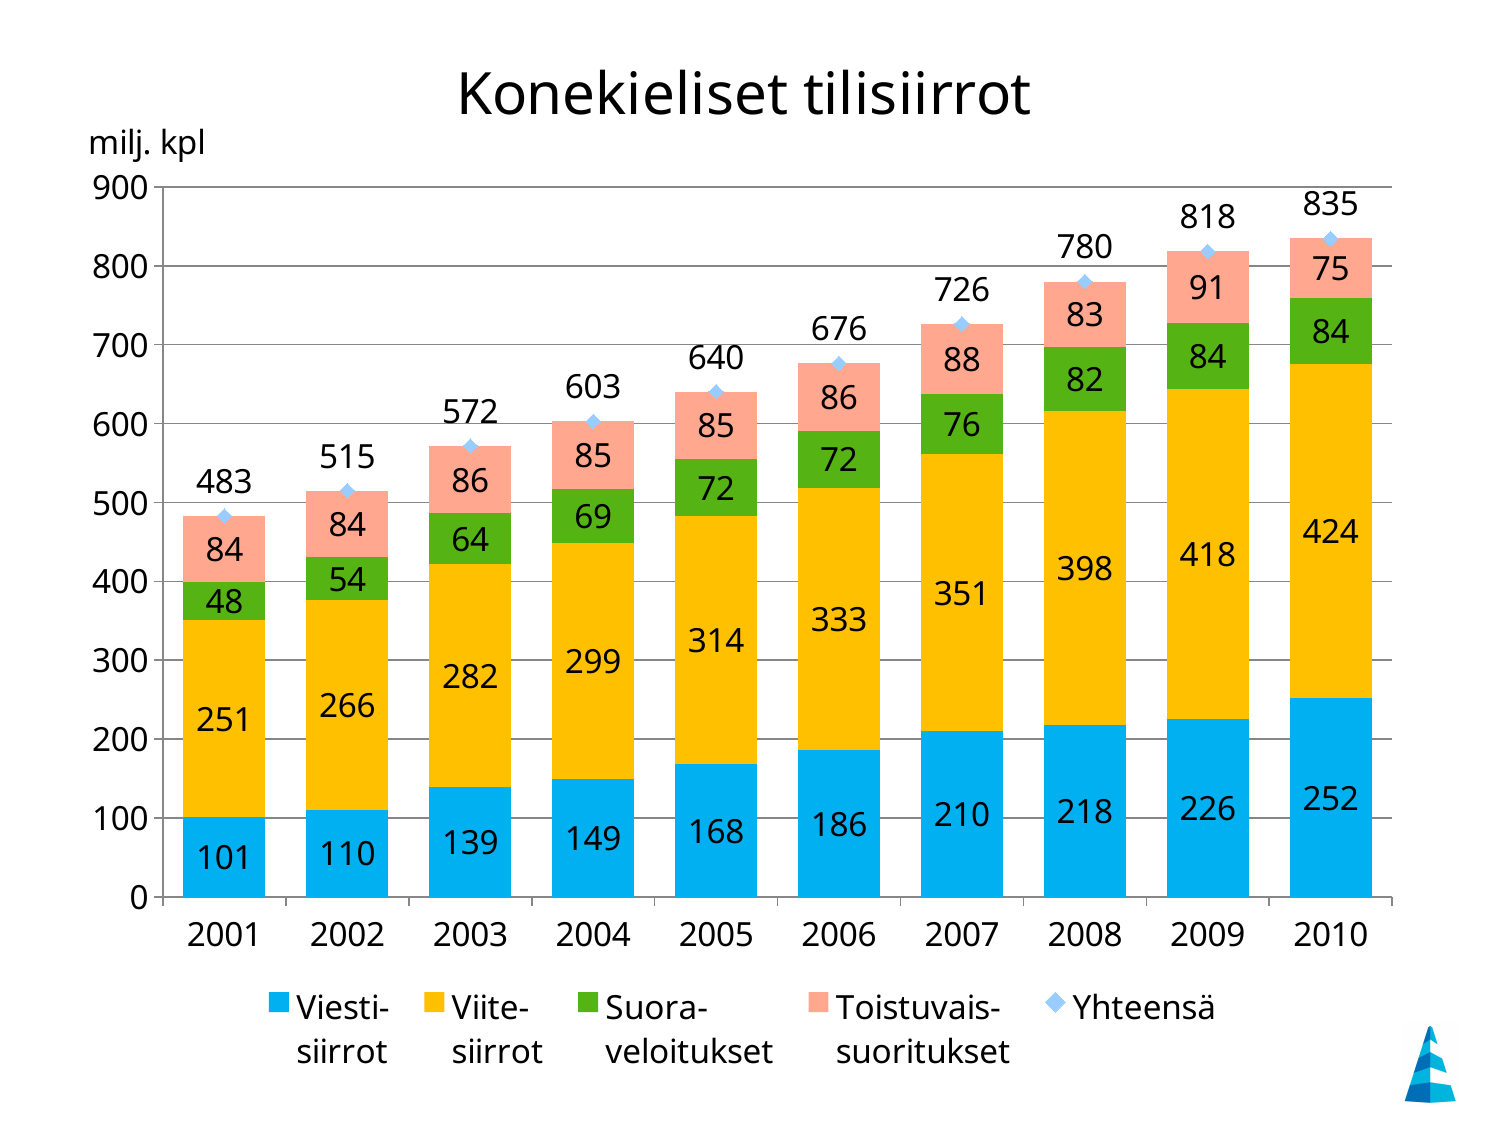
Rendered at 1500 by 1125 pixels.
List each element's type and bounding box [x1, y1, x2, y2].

chart [29, 30, 1459, 1107]
